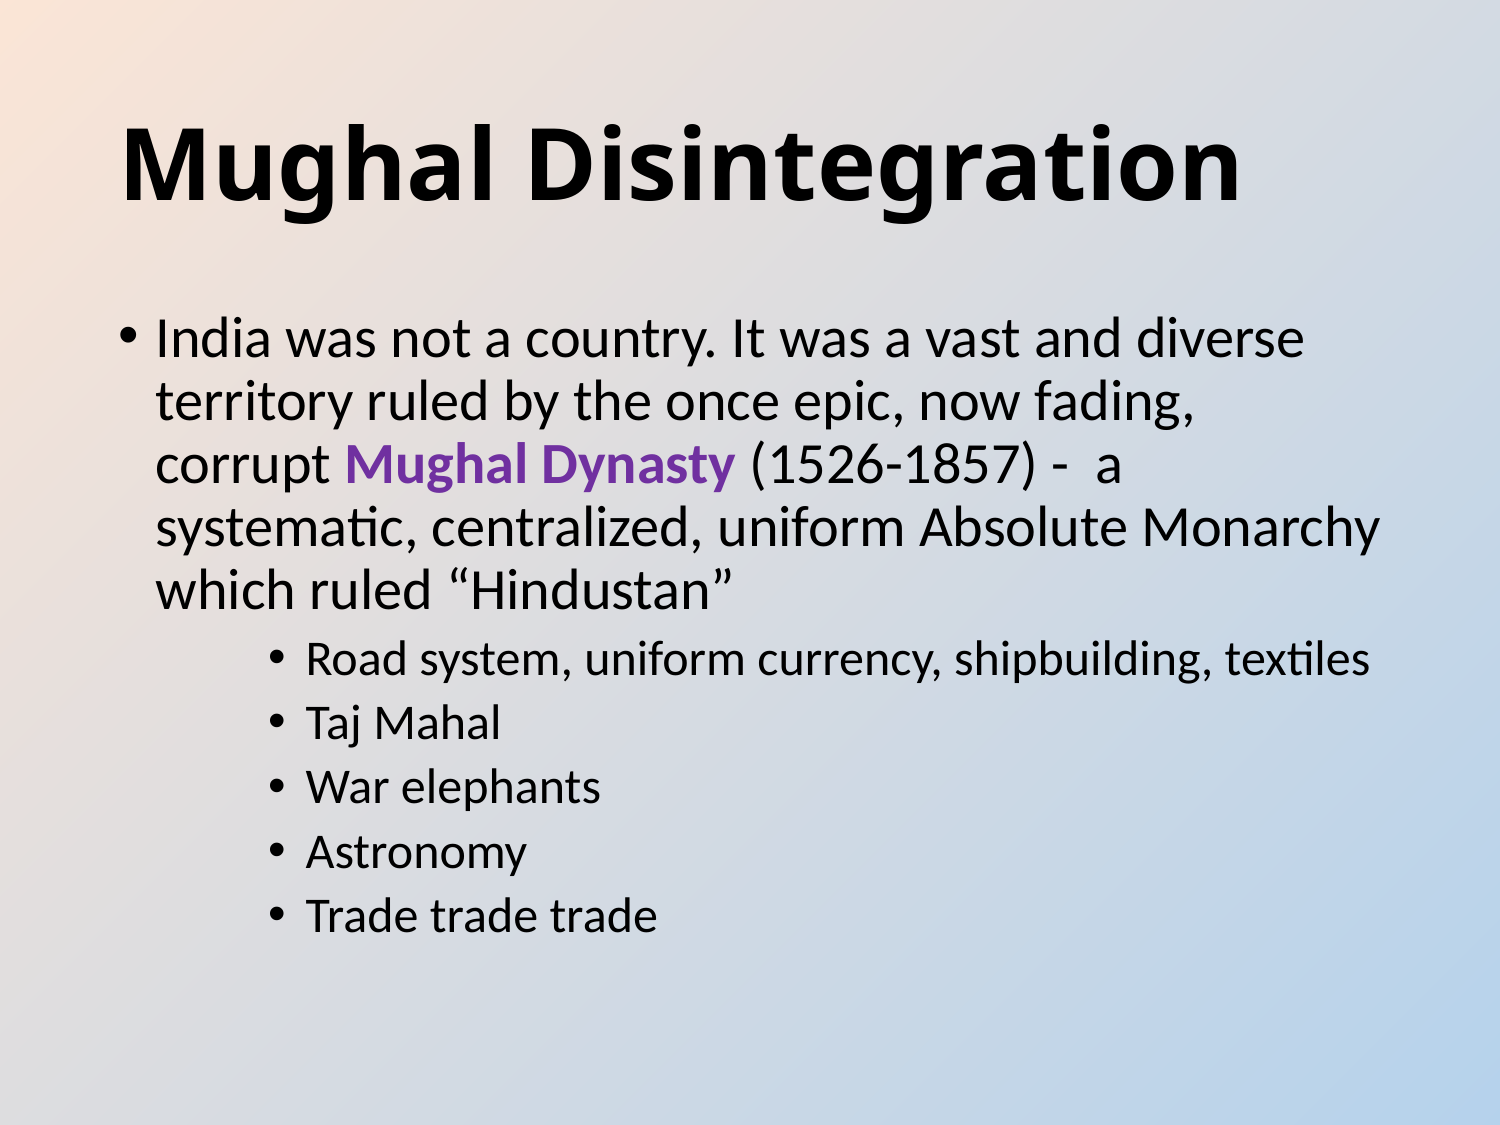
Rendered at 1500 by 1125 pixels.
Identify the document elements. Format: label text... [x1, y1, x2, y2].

list India was not a country. It was a vast and diverse territory ruled by the once epic, now fading, corrupt Mughal Dynasty (1526-1857) - a systematic, centralized, uniform Absolute Monarchy which ruled “Hindustan” Road system, uniform currency, shipbuilding, textiles Taj Mahal War elephants Astronomy Trade trade trade [103, 299, 1397, 1014]
title Mughal Disintegration [103, 59, 1397, 278]
